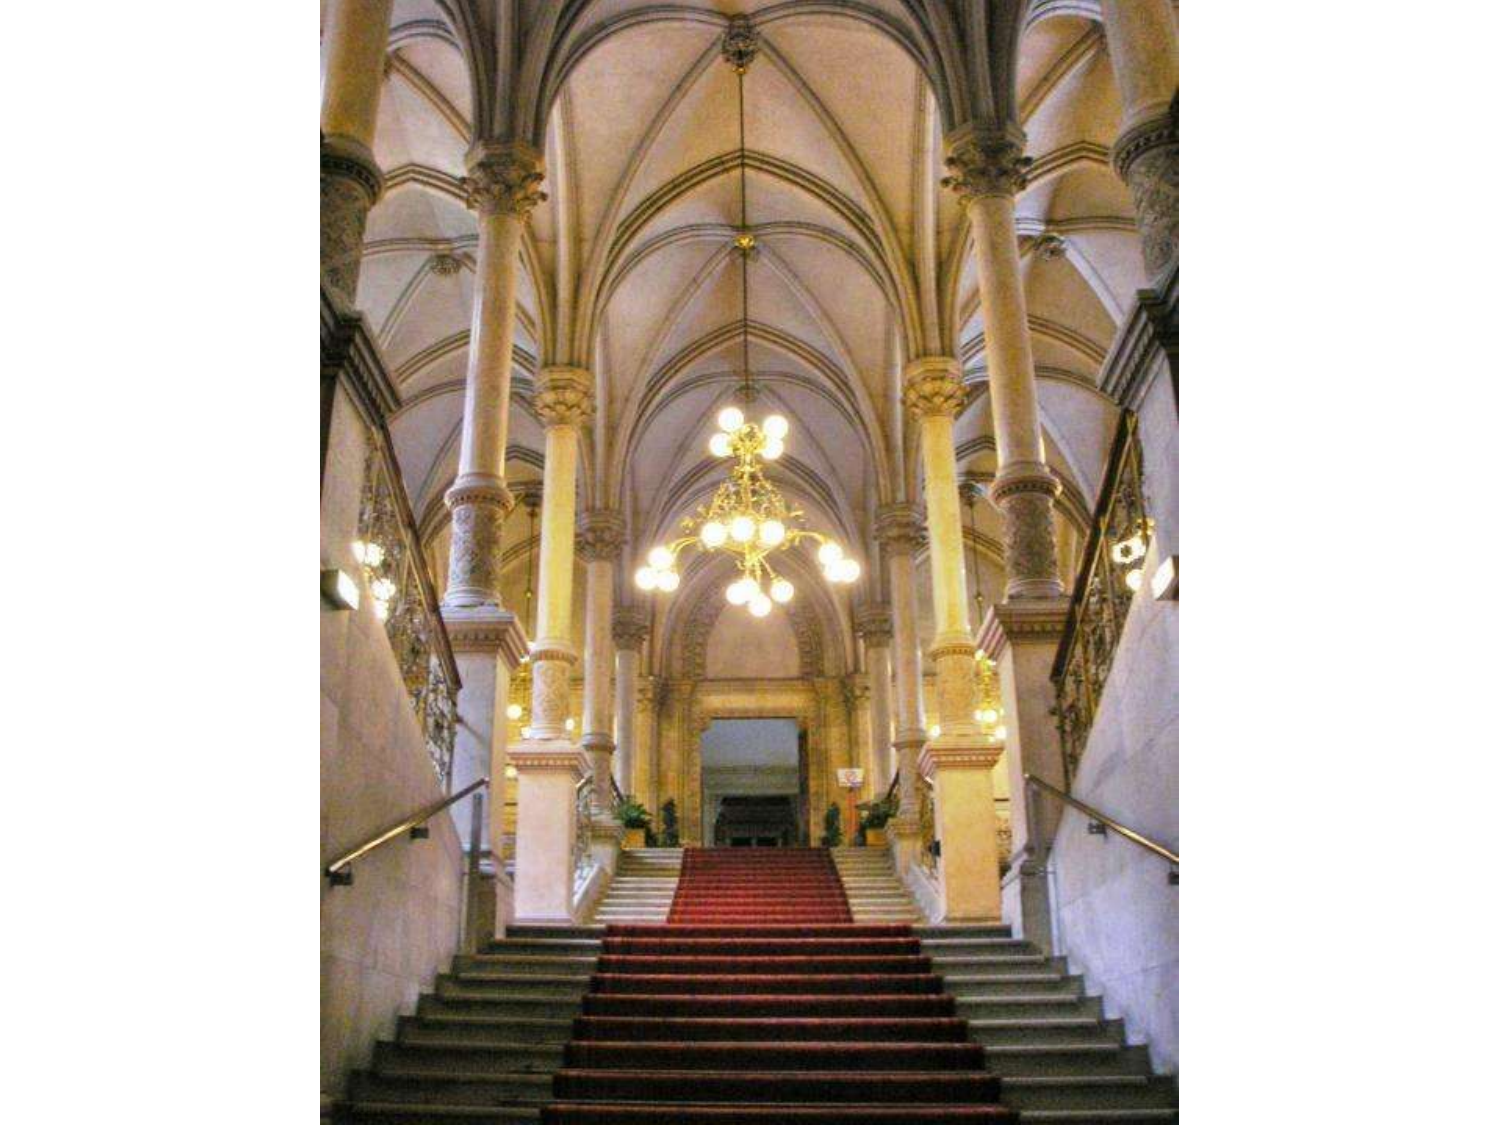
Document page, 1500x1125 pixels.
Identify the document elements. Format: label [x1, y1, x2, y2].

picture [320, 0, 1180, 1125]
